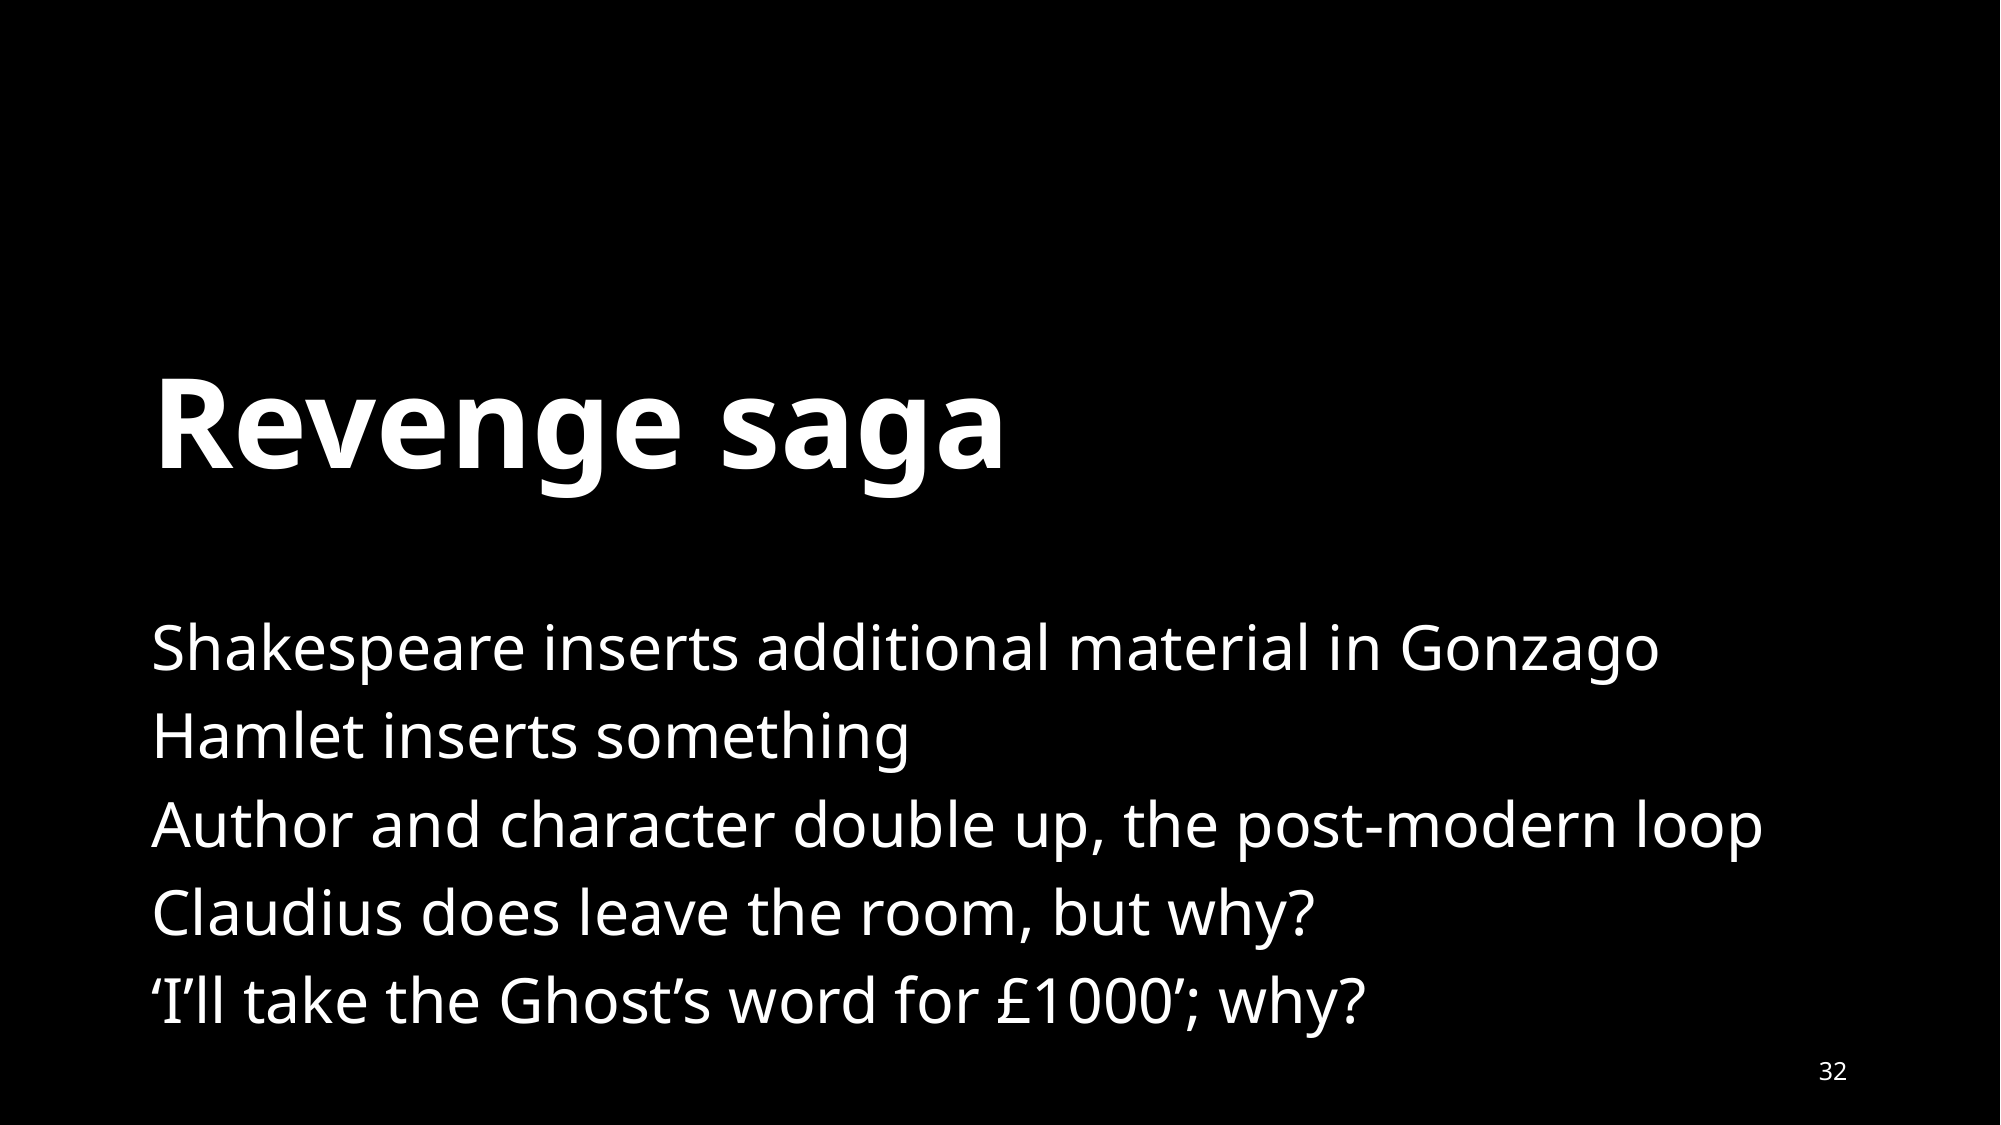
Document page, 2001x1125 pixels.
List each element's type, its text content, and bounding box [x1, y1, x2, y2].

slide_number ‹#› [1412, 1042, 1863, 1103]
title Revenge saga [136, 89, 1862, 504]
list Shakespeare inserts additional material in Gonzago Hamlet inserts something Author and character double up, the post-modern loop Claudius does leave the room, but why? ‘I’ll take the Ghost’s word for £1000’; why? [136, 609, 1862, 1079]
